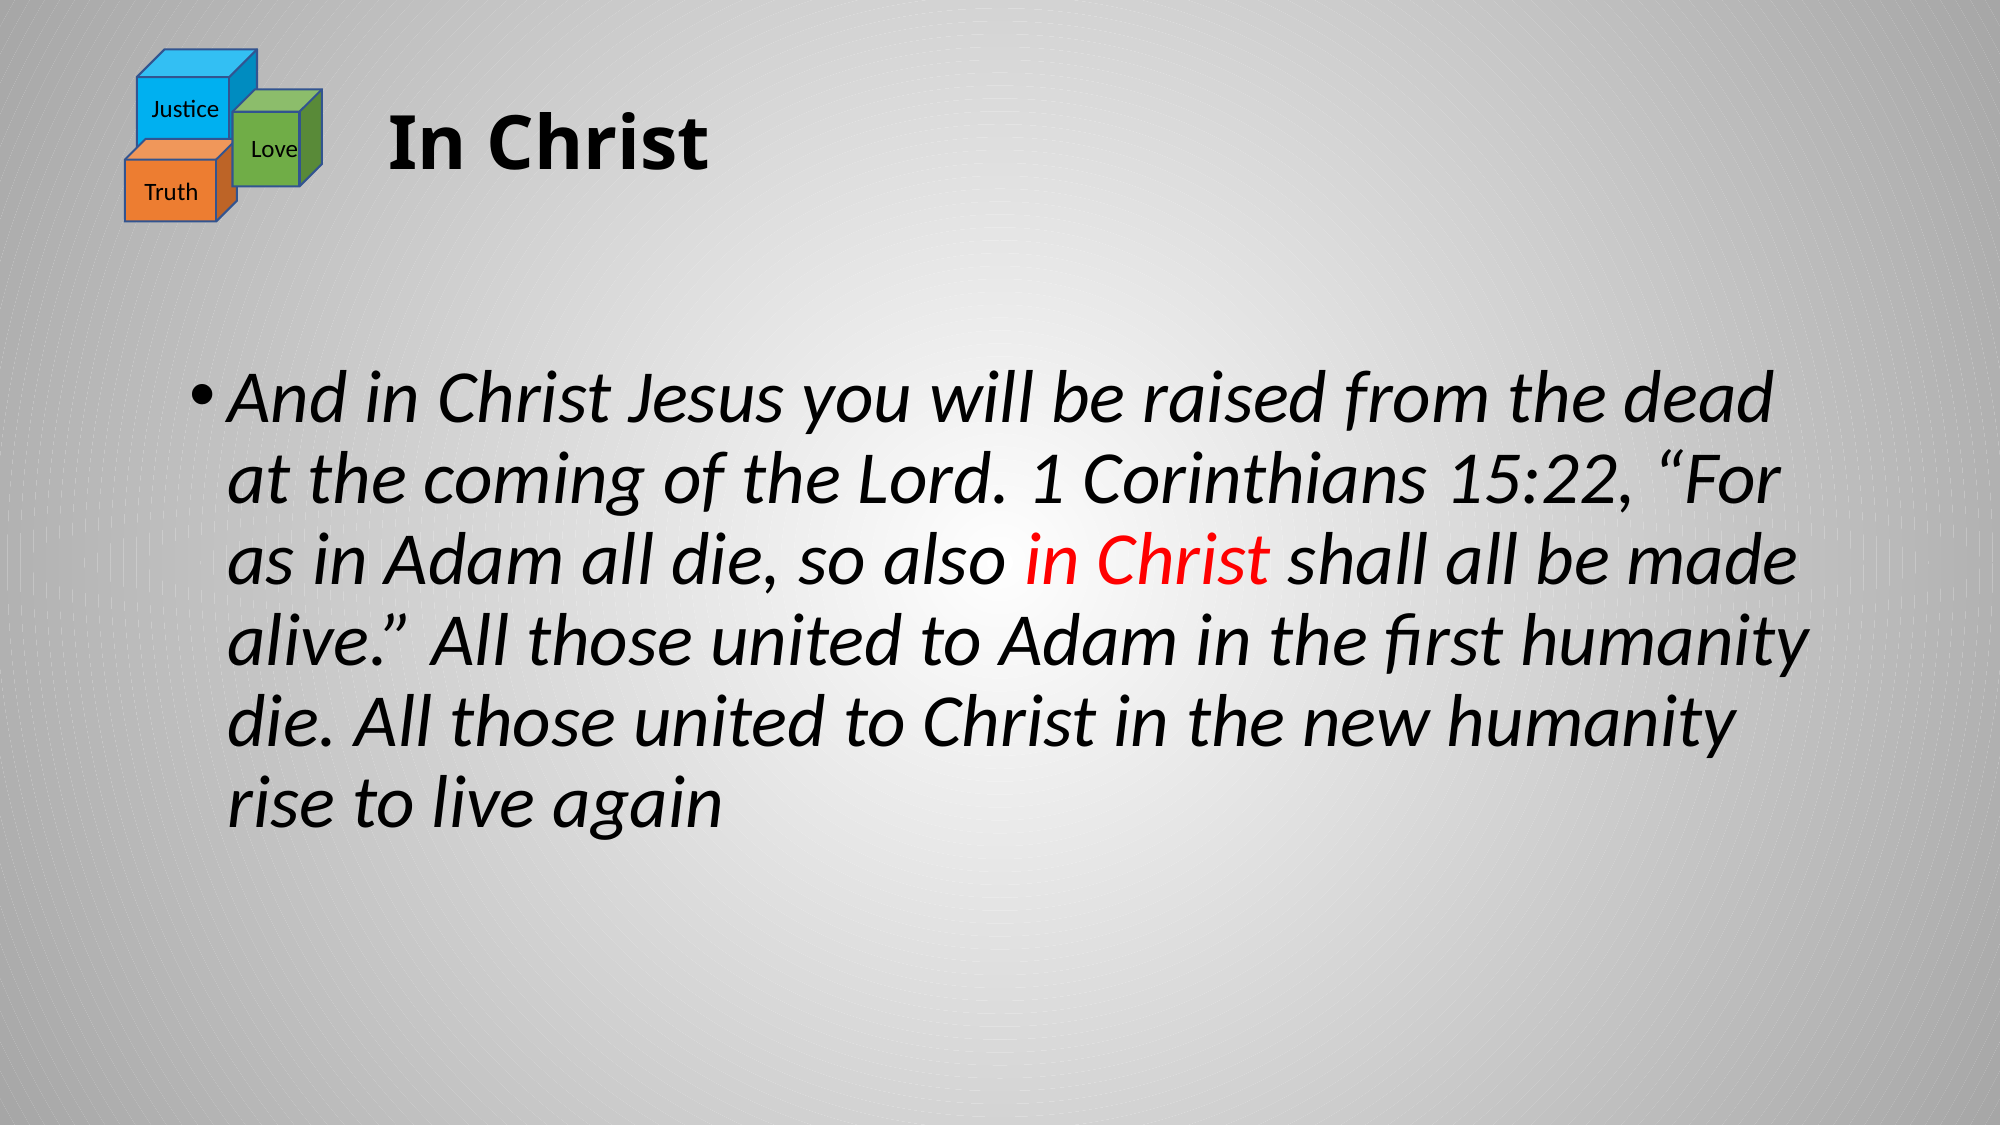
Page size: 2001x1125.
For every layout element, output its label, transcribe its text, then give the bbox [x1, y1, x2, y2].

title In Christ [354, 71, 773, 219]
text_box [124, 49, 337, 222]
list And in Christ Jesus you will be raised from the dead at the coming of the Lord. 1 Corinthians 15:22, “For as in Adam all die, so also in Christ shall all be made alive.” All those united to Adam in the first humanity die. All those united to Christ in the new humanity rise to live again [174, 350, 1838, 1088]
